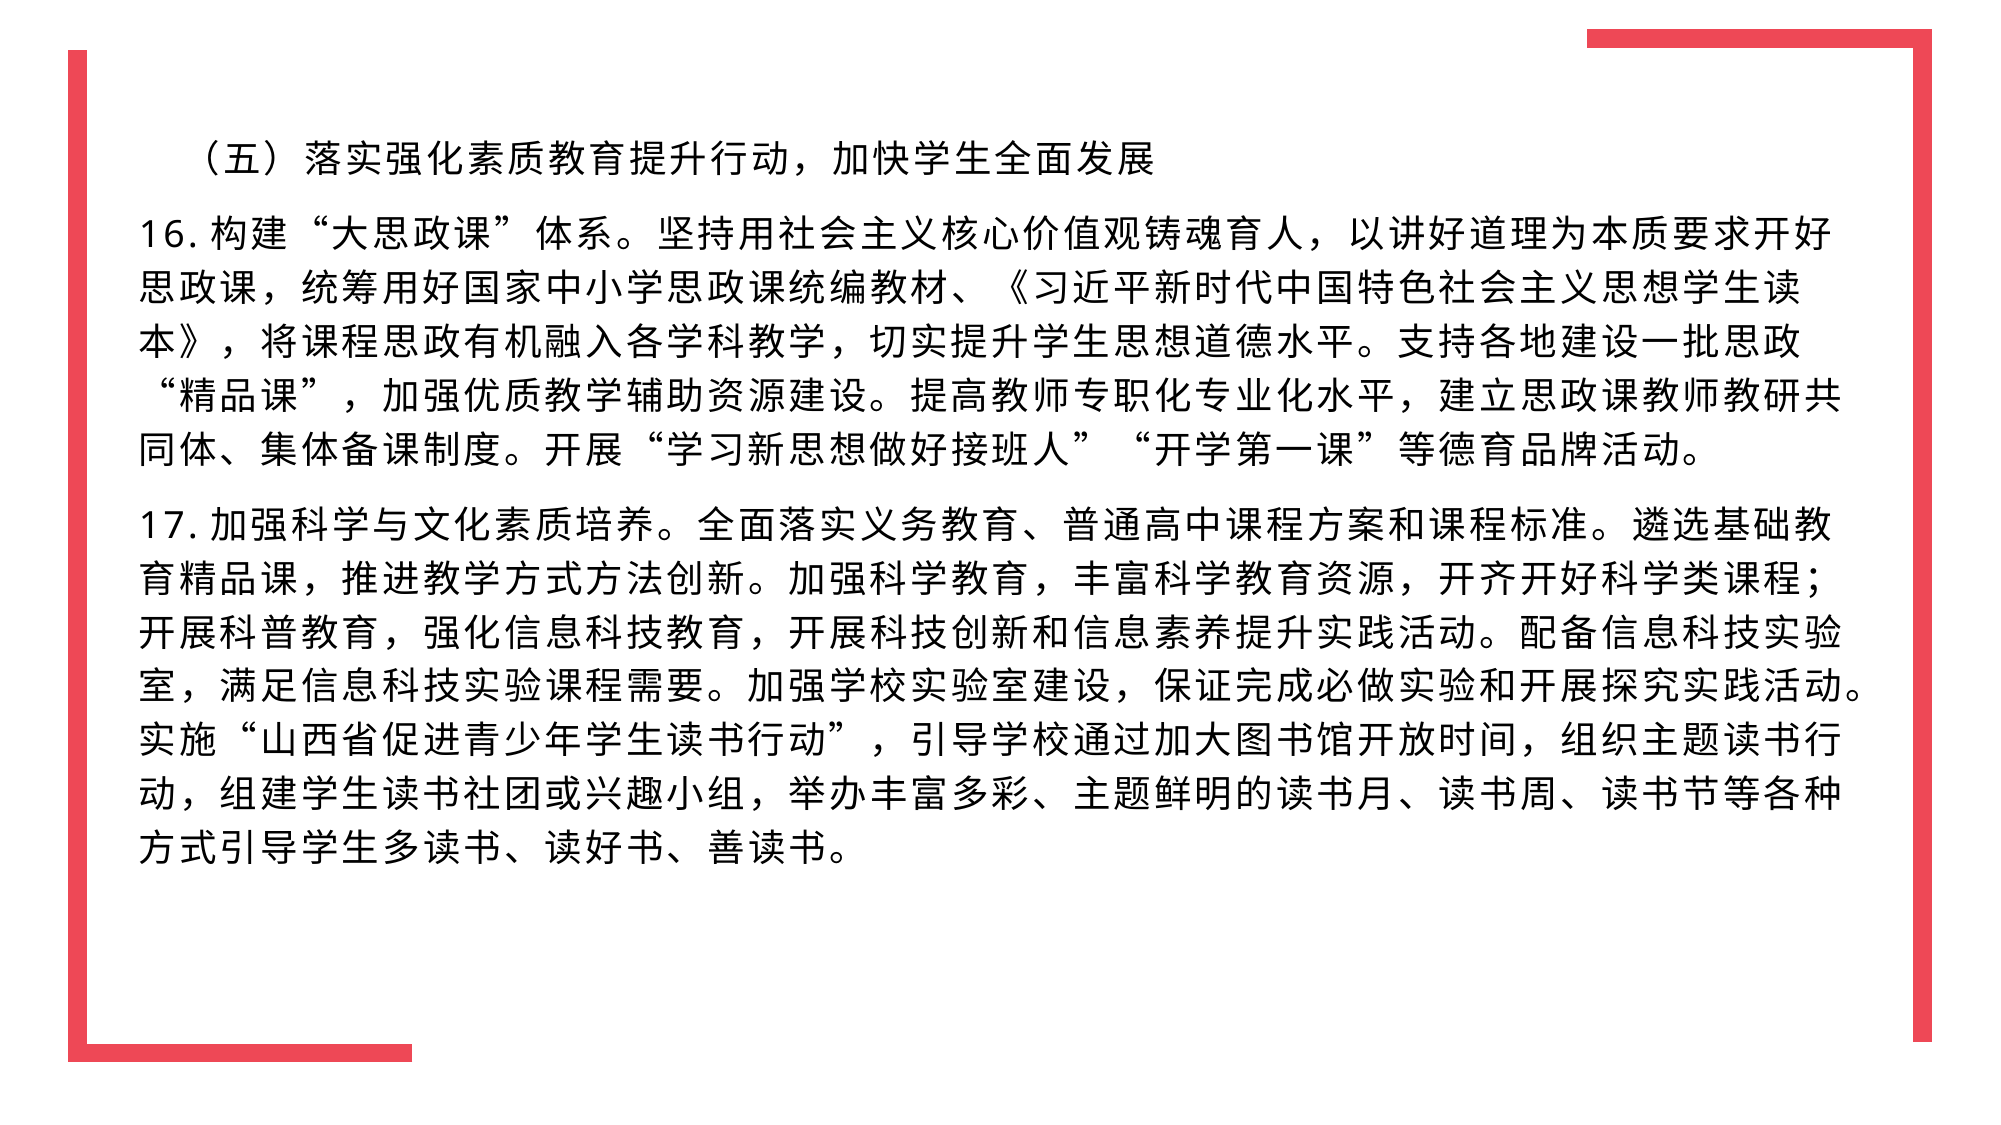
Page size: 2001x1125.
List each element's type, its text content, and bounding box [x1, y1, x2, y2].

list （五）落实强化素质教育提升行动，加快学生全面发展 16.构建“大思政课”体系。坚持用社会主义核心价值观铸魂育人，以讲好道理为本质要求开好思政课，统筹用好国家中小学思政课统编教材、《习近平新时代中国特色社会主义思想学生读本》，将课程思政有机融入各学科教学，切实提升学生思想道德水平。支持各地建设一批思政“精品课”，加强优质教学辅助资源建设。提高教师专职化专业化水平，建立思政课教师教研共同体、集体备课制度。开展“学习新思想做好接班人”“开学第一课”等德育品牌活动。 17.加强科学与文化素质培养。全面落实义务教育、普通高中课程方案和课程标准。遴选基础教育精品课，推进教学方式方法创新。加强科学教育，丰富科学教育资源，开齐开好科学类课程；开展科普教育，强化信息科技教育，开展科技创新和信息素养提升实践活动。配备信息科技实验室，满足信息科技实验课程需要。加强学校实验室建设，保证完成必做实验和开展探究实践活动。实施“山西省促进青少年学生读书行动”，引导学校通过加大图书馆开放时间，组织主题读书行动，组建学生读书社团或兴趣小组，举办丰富多彩、主题鲜明的读书月、读书周、读书节等各种方式引导学生多读书、读好书、善读书。 [122, 126, 1887, 1035]
